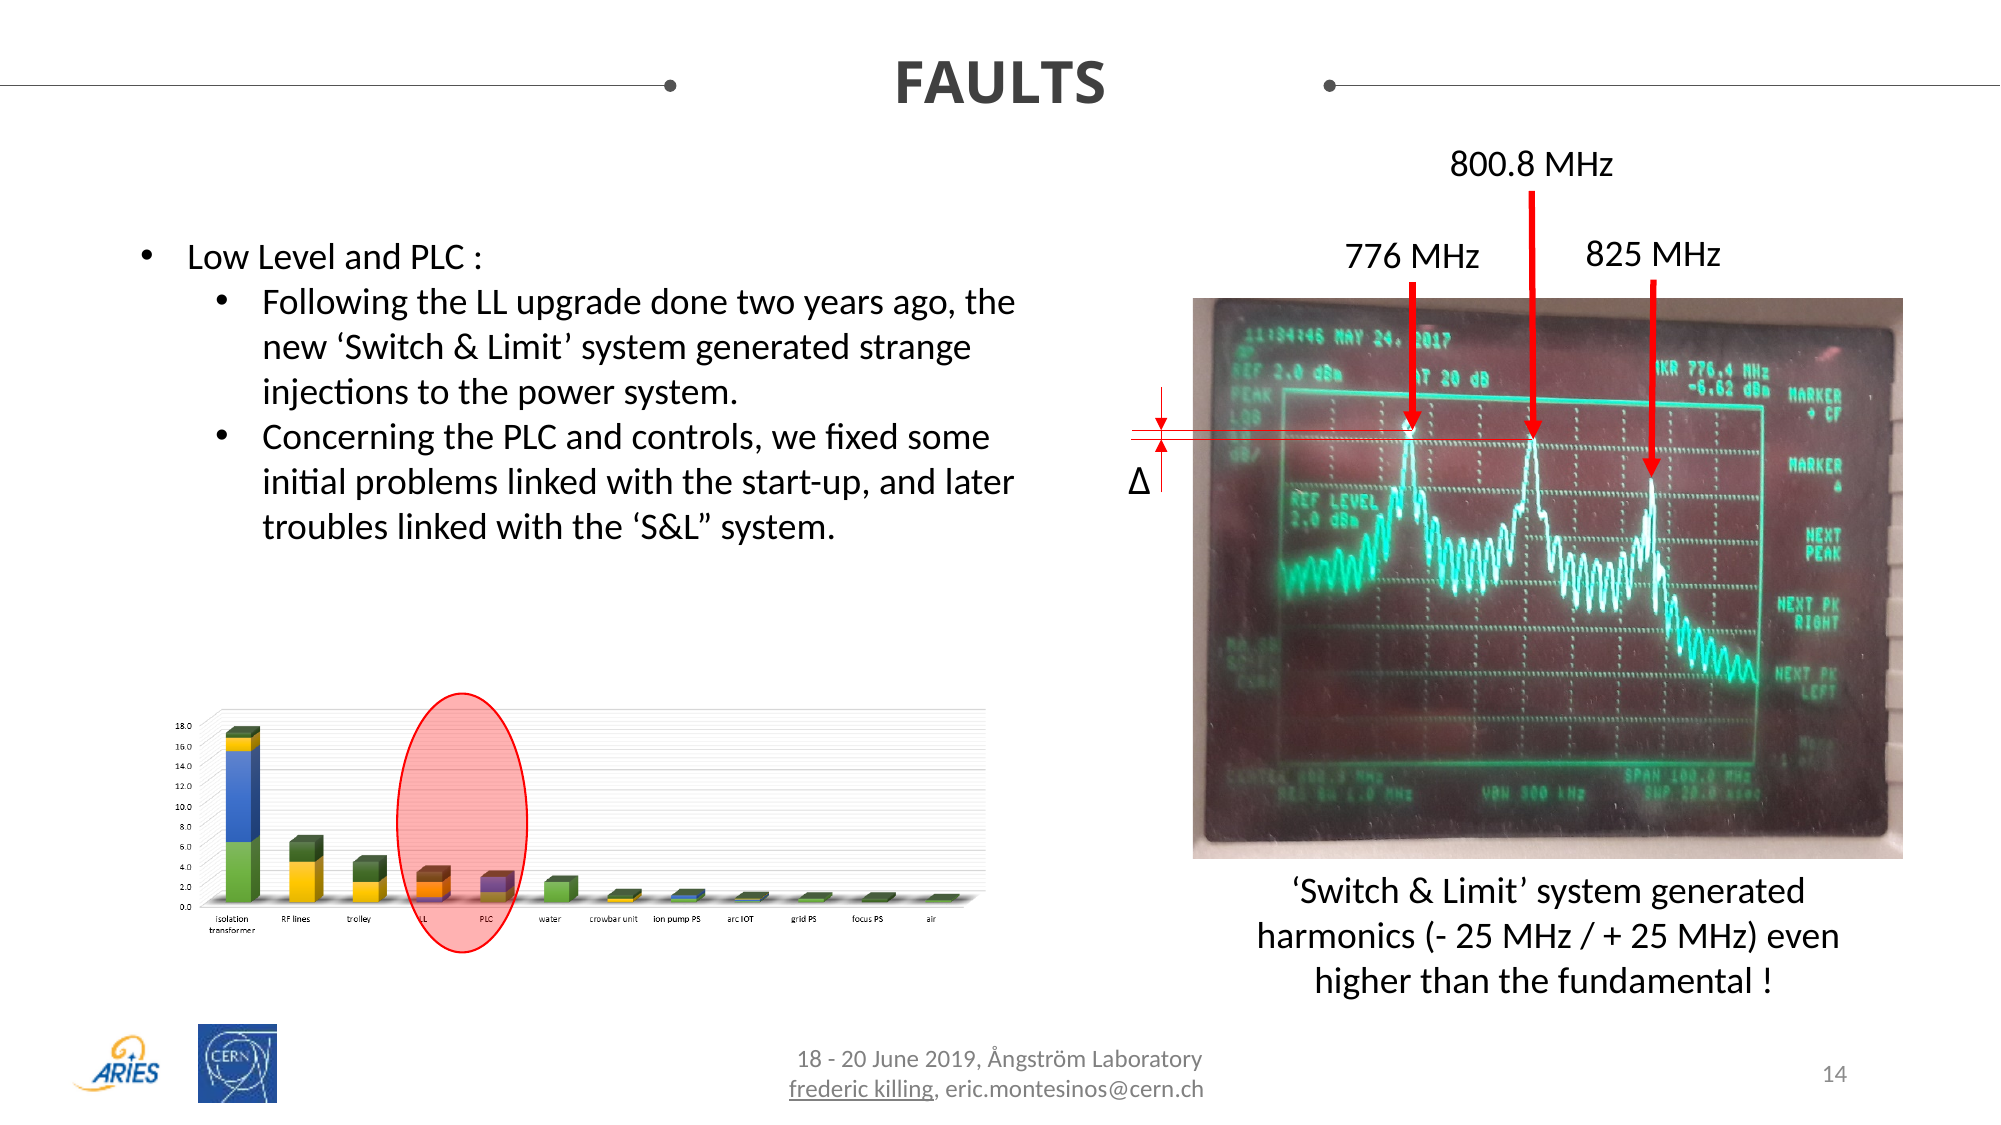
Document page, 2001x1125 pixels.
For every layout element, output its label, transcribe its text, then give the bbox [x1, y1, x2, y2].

picture [60, 1024, 172, 1103]
text_box Low Level and PLC : Following the LL upgrade done two years ago, the new ‘Switch & Limit’ system generated strange injections to the power system. Concerning the PLC and controls, we fixed some initial problems linked with the start-up, and later troubles linked with the ‘S&L” system. [125, 224, 1087, 599]
text_box 776 MHz [1310, 223, 1515, 284]
text_box 800.8 MHz [1371, 131, 1693, 191]
text_box 825 MHz [1551, 221, 1756, 282]
footer 18 - 20 June 2019, Ångström Laboratory frederic killing, eric.montesinos@cern.ch [662, 1042, 1338, 1103]
picture [166, 693, 1000, 940]
text_box Δ [1113, 449, 1166, 510]
slide_number 14 [1412, 1042, 1863, 1103]
picture [1192, 298, 1412, 430]
text_box [432, 940, 492, 954]
text_box ‘Switch & Limit’ system generated harmonics (- 25 MHz / + 25 MHz) even higher than the fundamental ! [1192, 859, 1905, 1009]
picture [1192, 298, 1531, 439]
picture [1192, 298, 1903, 859]
text_box FAULTS [37, 52, 1963, 116]
picture [198, 1024, 277, 1103]
